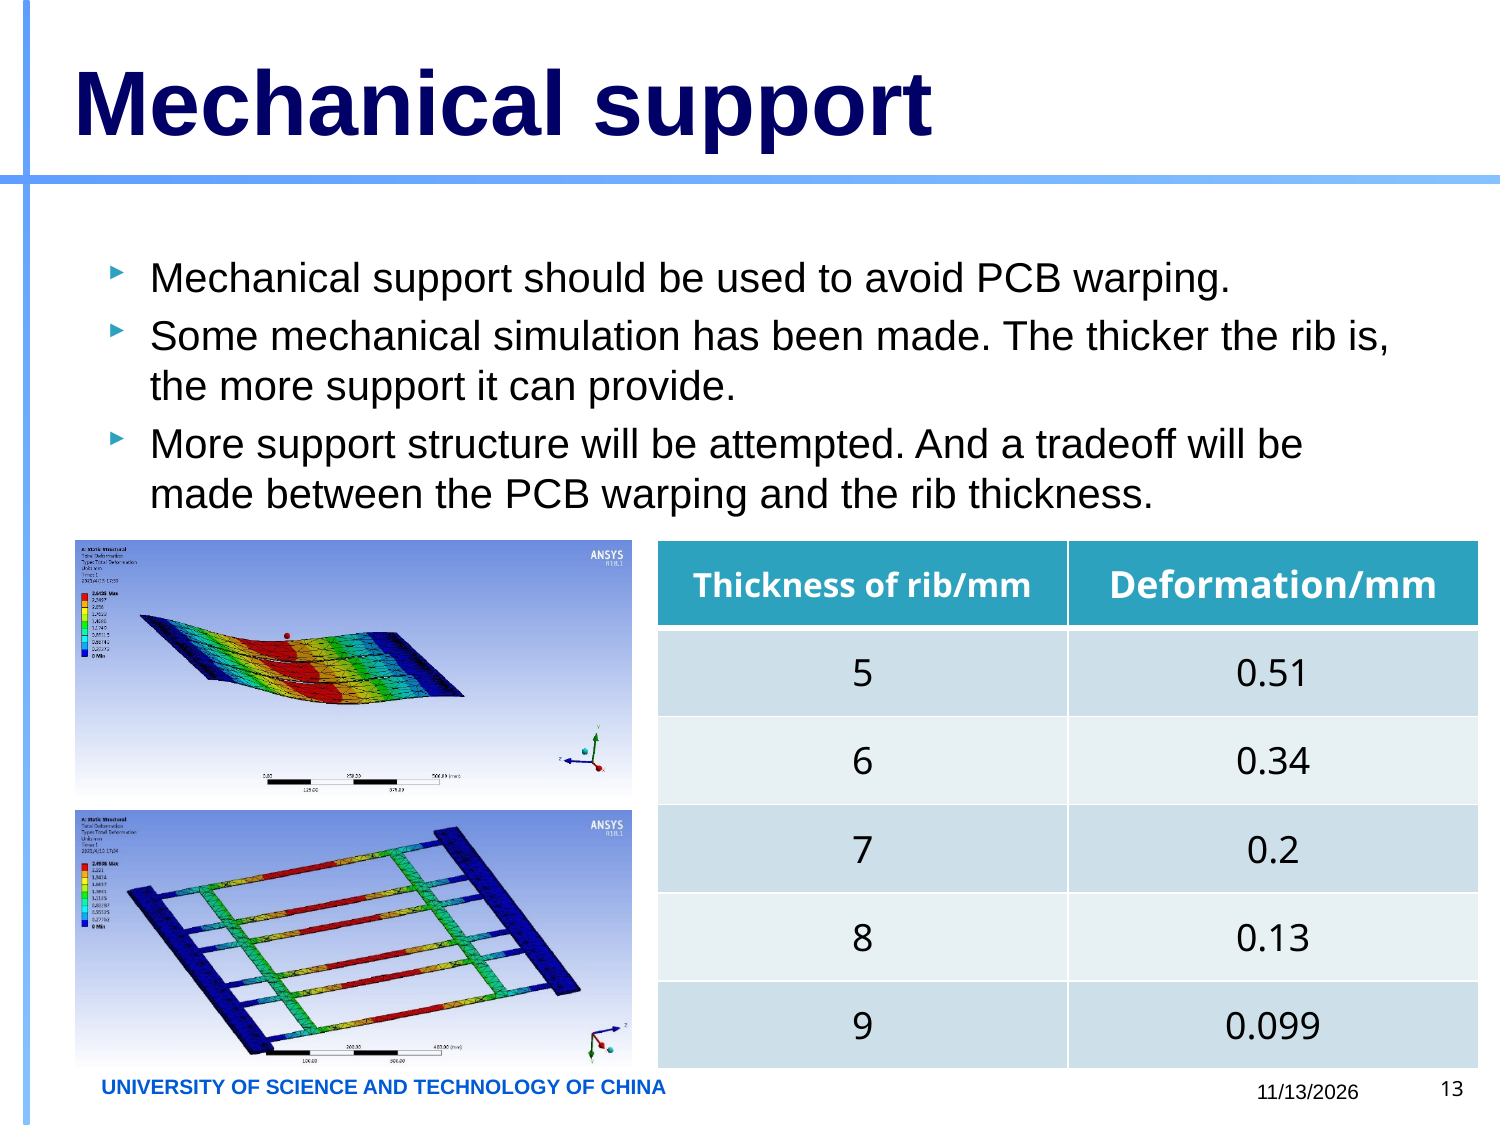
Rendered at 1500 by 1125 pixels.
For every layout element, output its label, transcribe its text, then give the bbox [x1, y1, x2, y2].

table_cell 0.099 [1069, 982, 1478, 1068]
list Mechanical support should be used to avoid PCB warping. Some mechanical simulation has been made. The thicker the rib is, the more support it can provide. More support structure will be attempted. And a tradeoff will be made between the PCB warping and the rib thickness. [75, 242, 1425, 551]
table_cell 6 [658, 717, 1067, 804]
table_cell 9 [658, 982, 1067, 1068]
table_cell 0.13 [1069, 894, 1478, 980]
table_cell 0.34 [1069, 717, 1478, 804]
slide_number 13 [1418, 1070, 1479, 1112]
table_cell 0.2 [1069, 805, 1478, 892]
table_header Thickness of rib/mm [658, 541, 1067, 625]
table_header Deformation/mm [1069, 541, 1478, 625]
picture [74, 539, 633, 799]
table_cell 5 [658, 631, 1067, 716]
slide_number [1242, 1070, 1418, 1112]
table_cell 0.51 [1069, 631, 1478, 716]
table_cell 7 [658, 805, 1067, 892]
table_cell 8 [658, 894, 1067, 980]
picture [74, 810, 633, 1070]
title Mechanical support [58, 33, 1409, 164]
